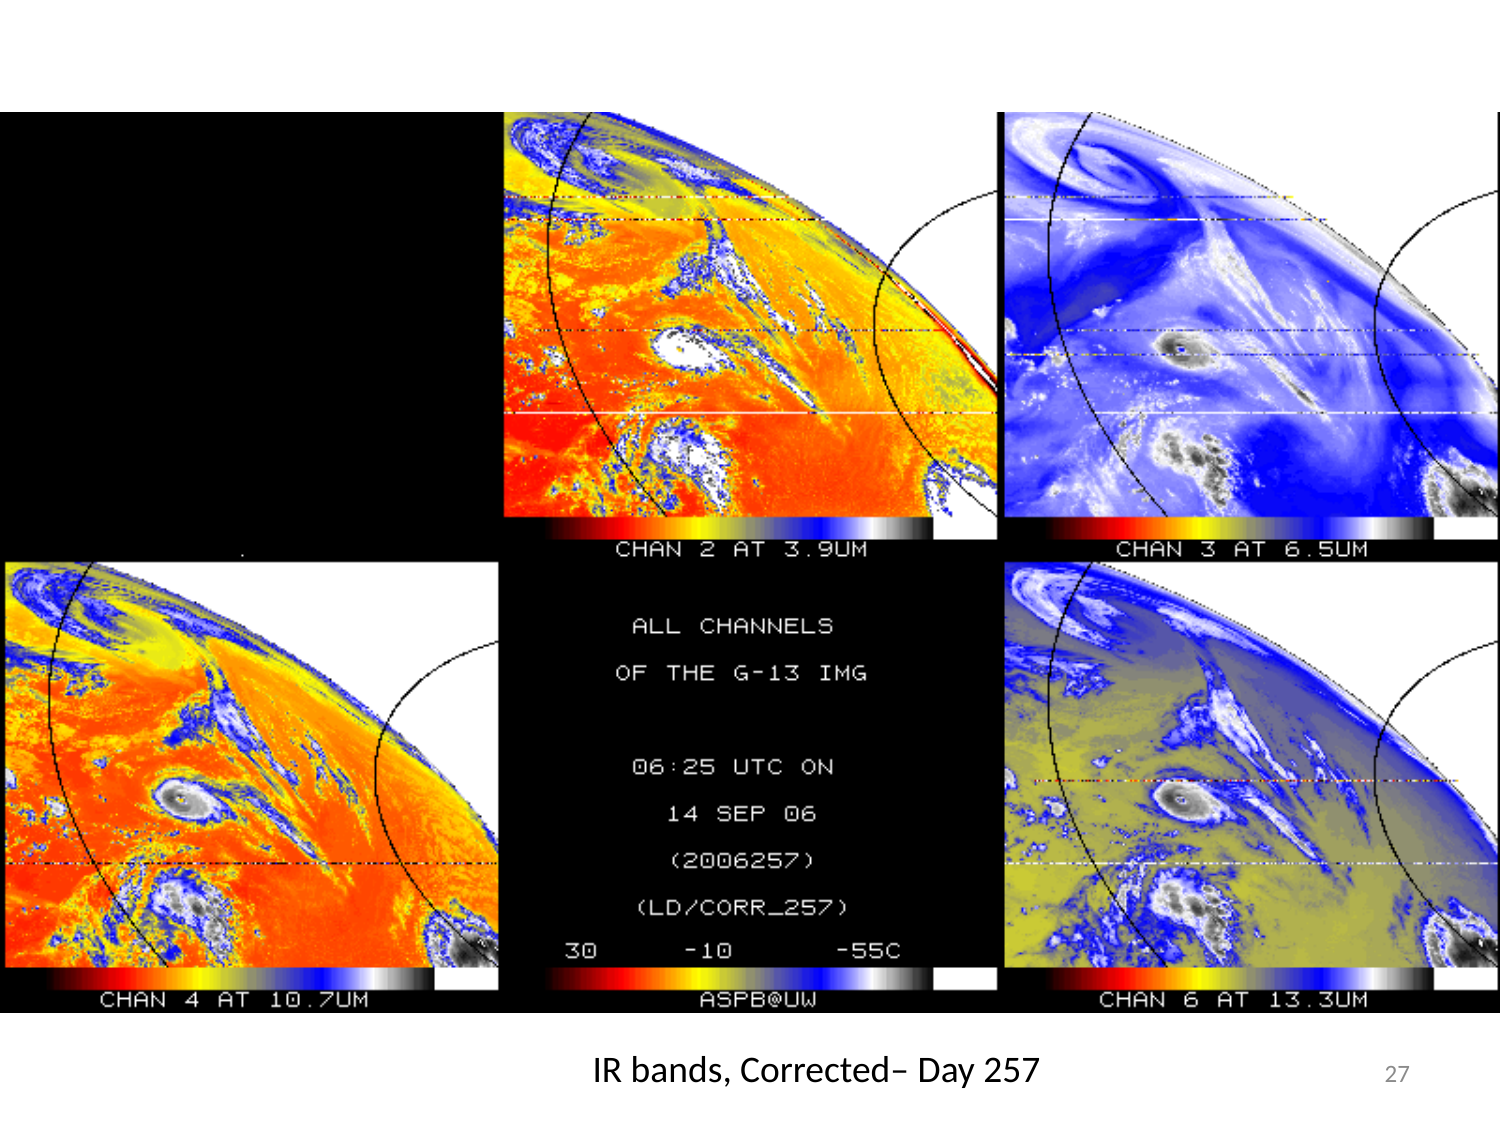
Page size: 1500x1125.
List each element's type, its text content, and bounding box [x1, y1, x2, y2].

slide_number 27 [1074, 1042, 1425, 1103]
picture [0, 112, 1500, 1013]
text_box IR bands, Corrected– Day 257 [577, 1037, 1057, 1125]
